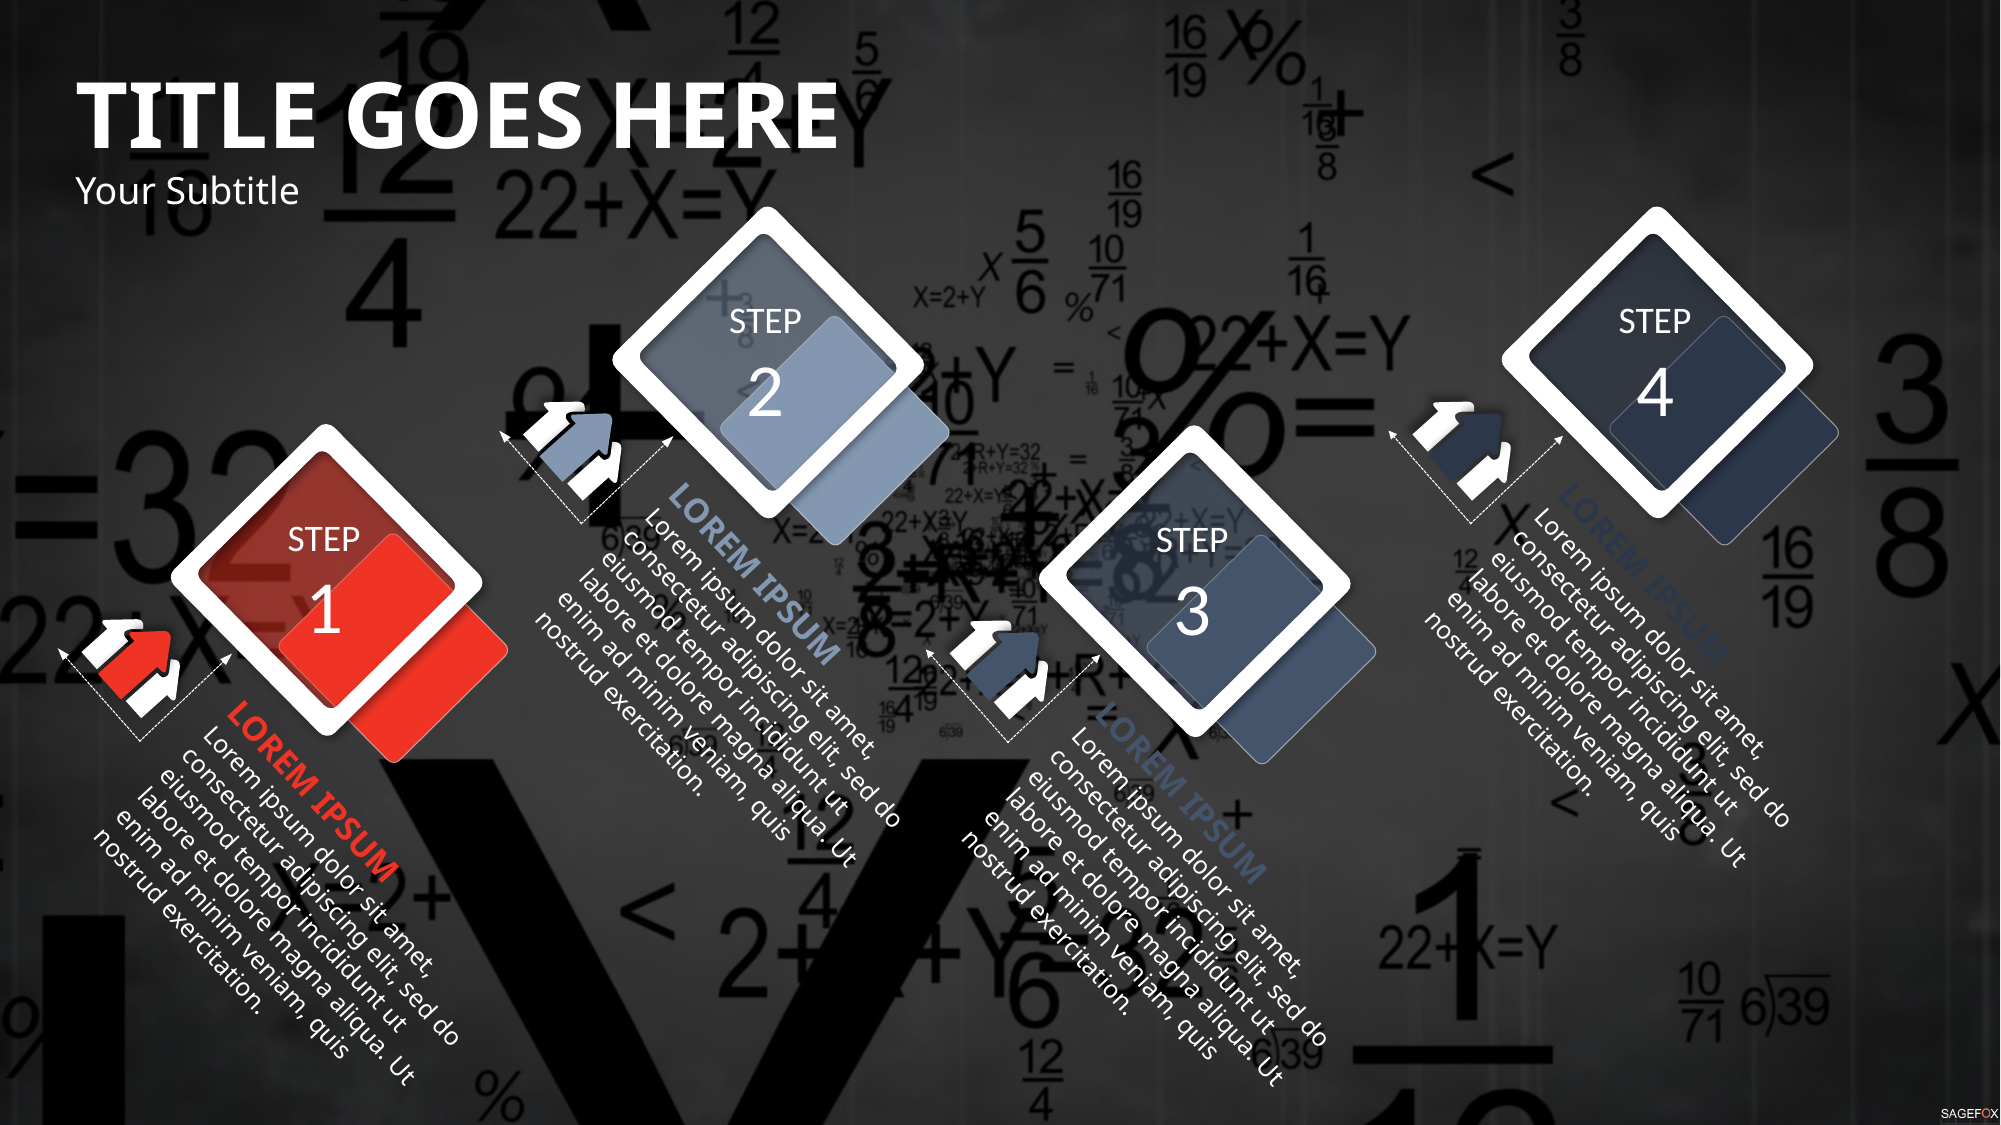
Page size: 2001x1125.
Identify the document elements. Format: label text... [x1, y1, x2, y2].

text_box LOREM IPSUM Lorem ipsum dolor sit amet, consectetur adipiscing elit, sed do eiusmod tempor incididunt ut labore et dolore magna aliqua. Ut enim ad minim veniam, quis nostrud exercitation. [78, 695, 550, 1125]
text_box [354, 611, 509, 764]
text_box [214, 465, 440, 695]
text_box LOREM IPSUM Lorem ipsum dolor sit amet, consectetur adipiscing elit, sed do eiusmod tempor incididunt ut labore et dolore magna aliqua. Ut enim ad minim veniam, quis nostrud exercitation. [946, 696, 1419, 1125]
picture [0, 0, 2001, 1125]
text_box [1082, 466, 1308, 696]
text_box [1685, 393, 1840, 546]
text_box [499, 387, 674, 525]
text_box [1222, 611, 1377, 765]
text_box [795, 392, 951, 546]
text_box TITLE GOES HERE Your Subtitle [60, 49, 1036, 220]
text_box LOREM IPSUM Lorem ipsum dolor sit amet, consectetur adipiscing elit, sed do eiusmod tempor incididunt ut labore et dolore magna aliqua. Ut enim ad minim veniam, quis nostrud exercitation. [519, 477, 992, 947]
text_box LOREM IPSUM Lorem ipsum dolor sit amet, consectetur adipiscing elit, sed do eiusmod tempor incididunt ut labore et dolore magna aliqua. Ut enim ad minim veniam, quis nostrud exercitation. [1408, 477, 1881, 947]
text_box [1545, 247, 1771, 477]
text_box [1388, 387, 1563, 525]
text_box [655, 247, 881, 477]
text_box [57, 604, 233, 742]
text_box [925, 606, 1101, 743]
